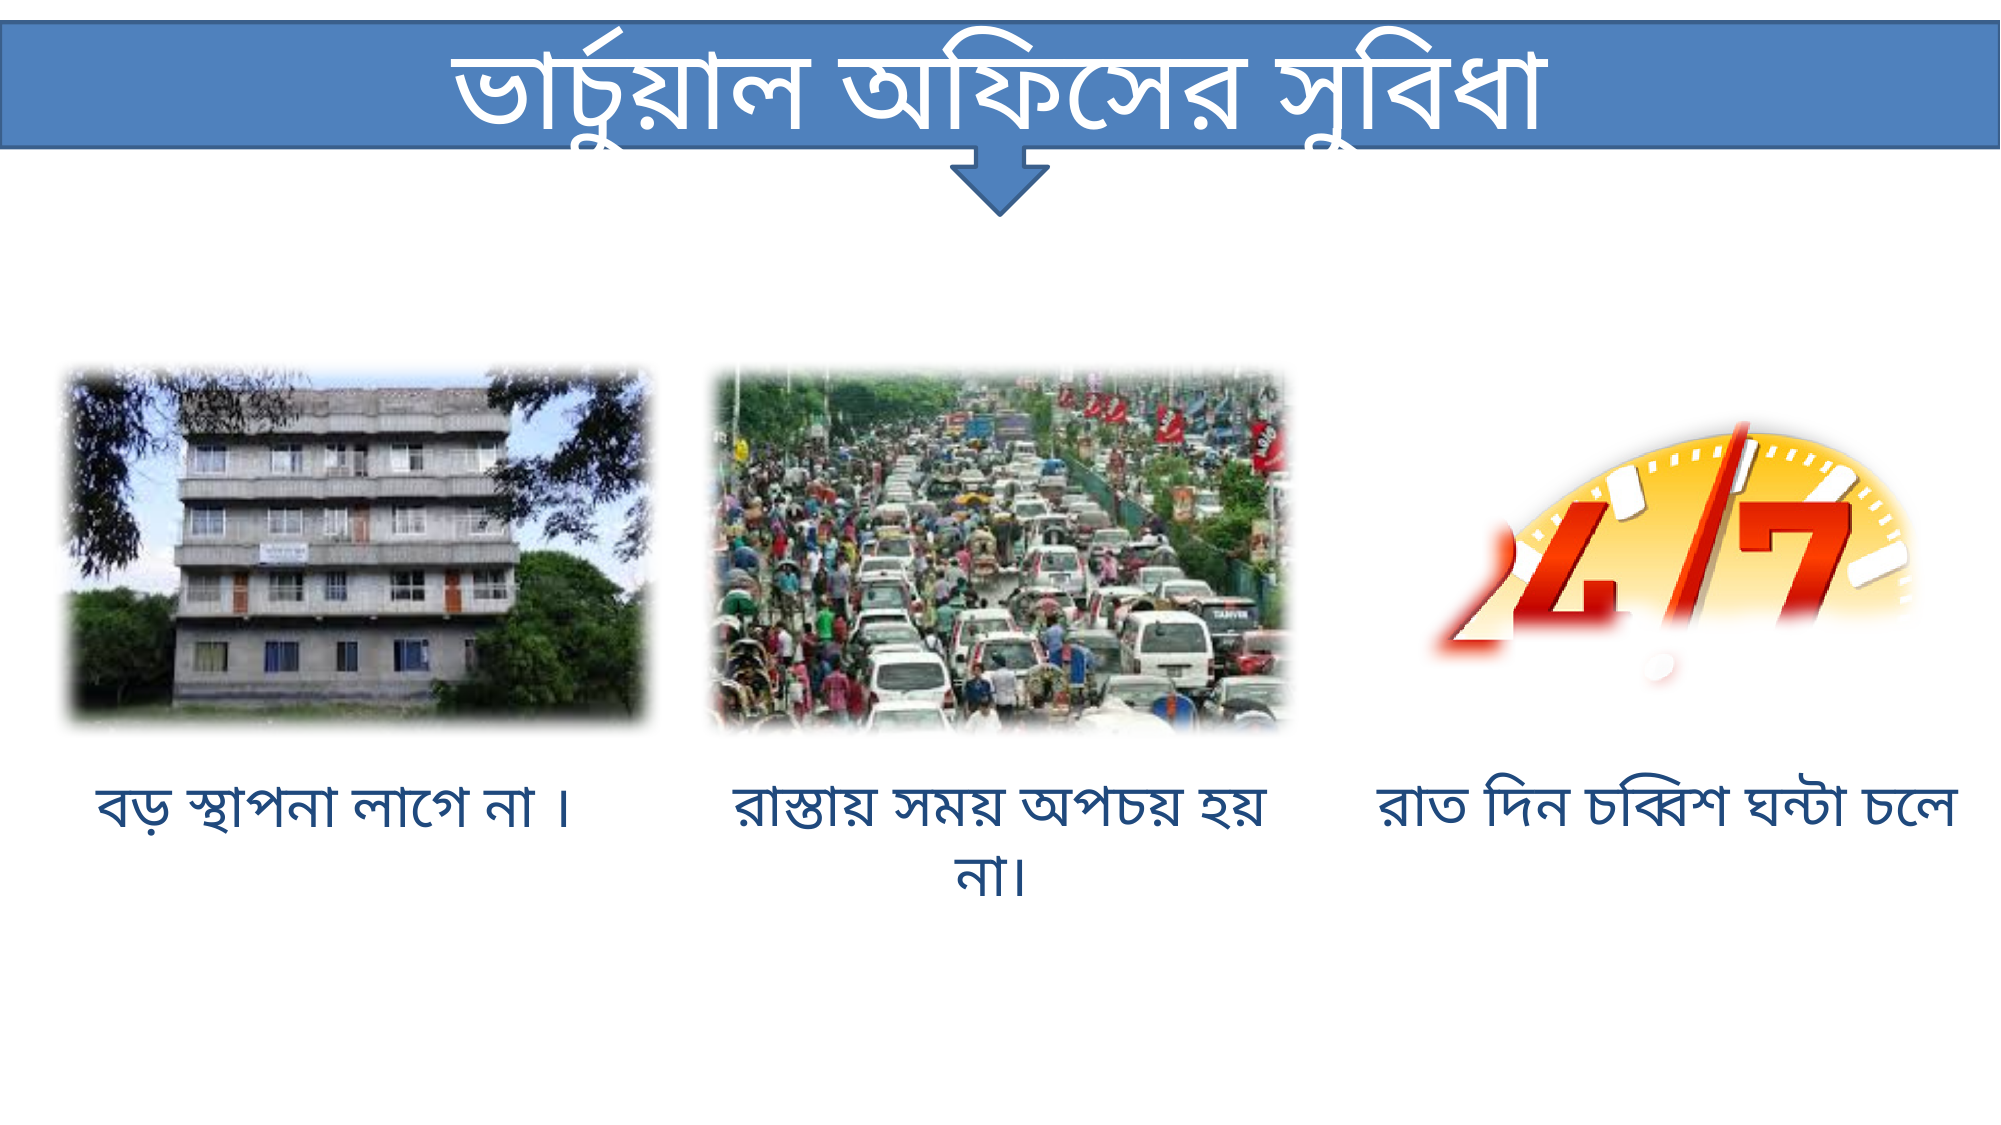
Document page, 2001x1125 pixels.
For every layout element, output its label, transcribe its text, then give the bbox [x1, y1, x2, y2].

picture [699, 359, 1300, 740]
text_box রাস্তায় সময় অপচয় হয় না। [700, 760, 1300, 916]
text_box ভার্চুয়াল অফিসের সুবিধা [0, 20, 2000, 217]
text_box বড় স্থাপনা লাগে না । [60, 761, 624, 847]
picture [52, 358, 663, 739]
text_box রাত দিন চব্বিশ ঘন্টা চলে [1362, 760, 1989, 846]
picture [1389, 358, 2000, 739]
